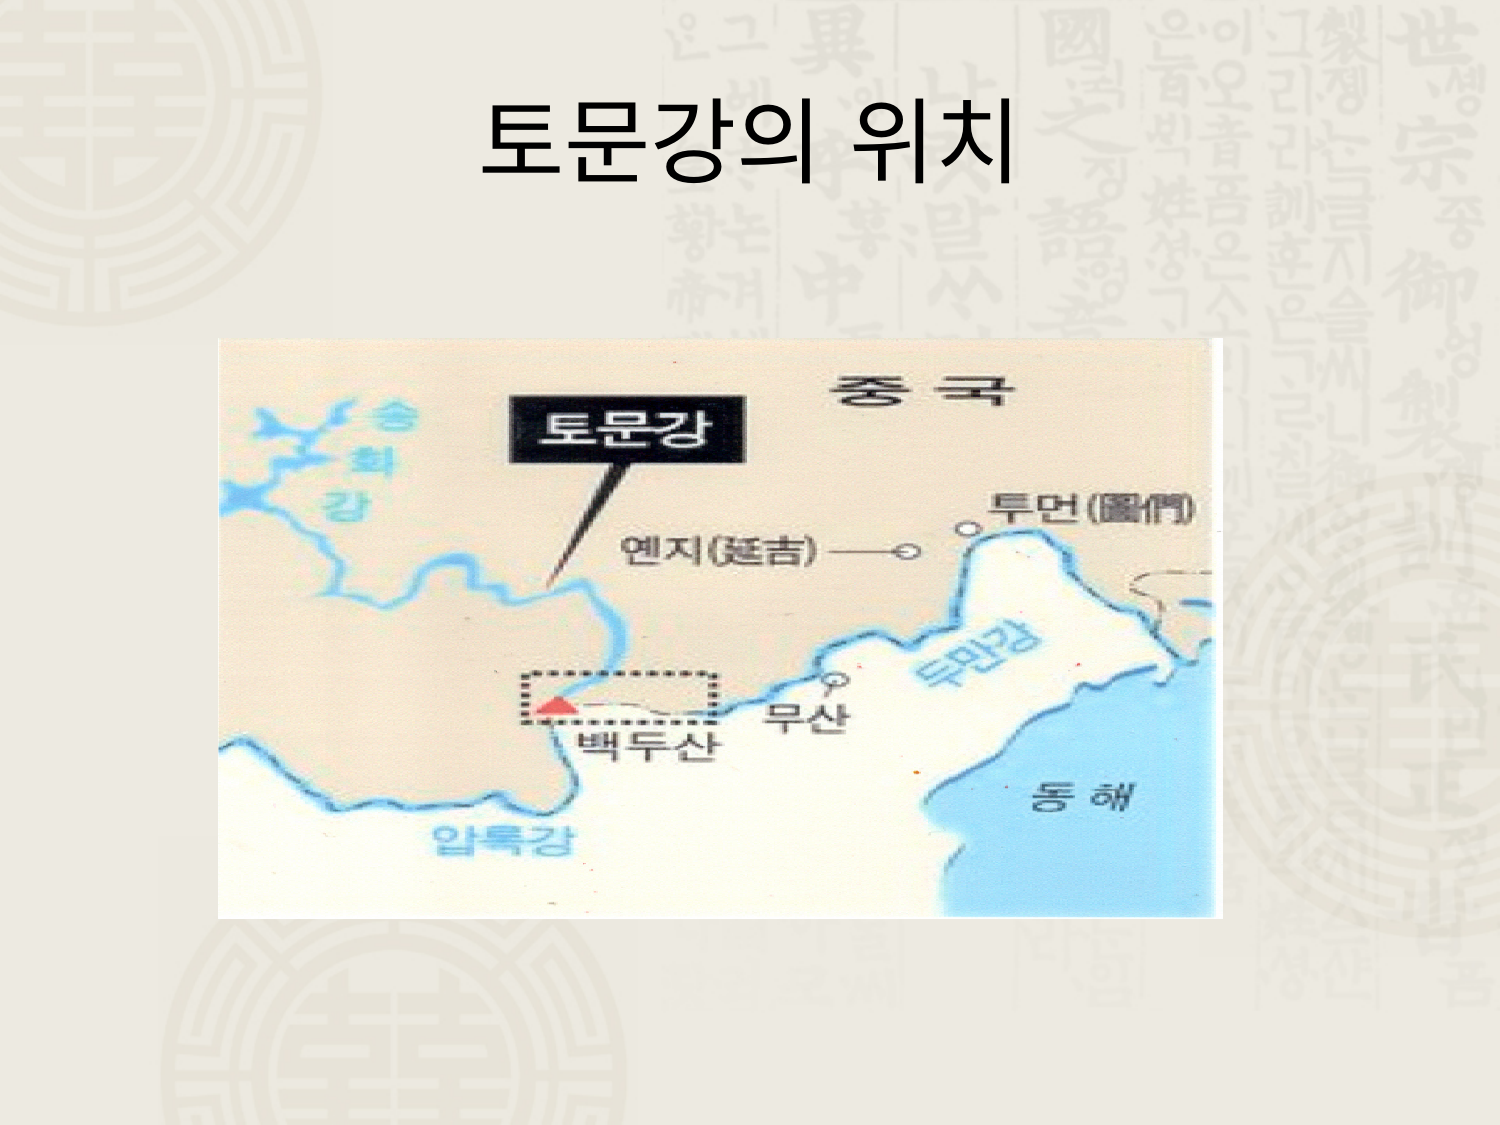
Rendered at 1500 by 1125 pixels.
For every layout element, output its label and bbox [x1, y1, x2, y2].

list [218, 337, 1223, 919]
picture [0, 0, 1500, 1125]
